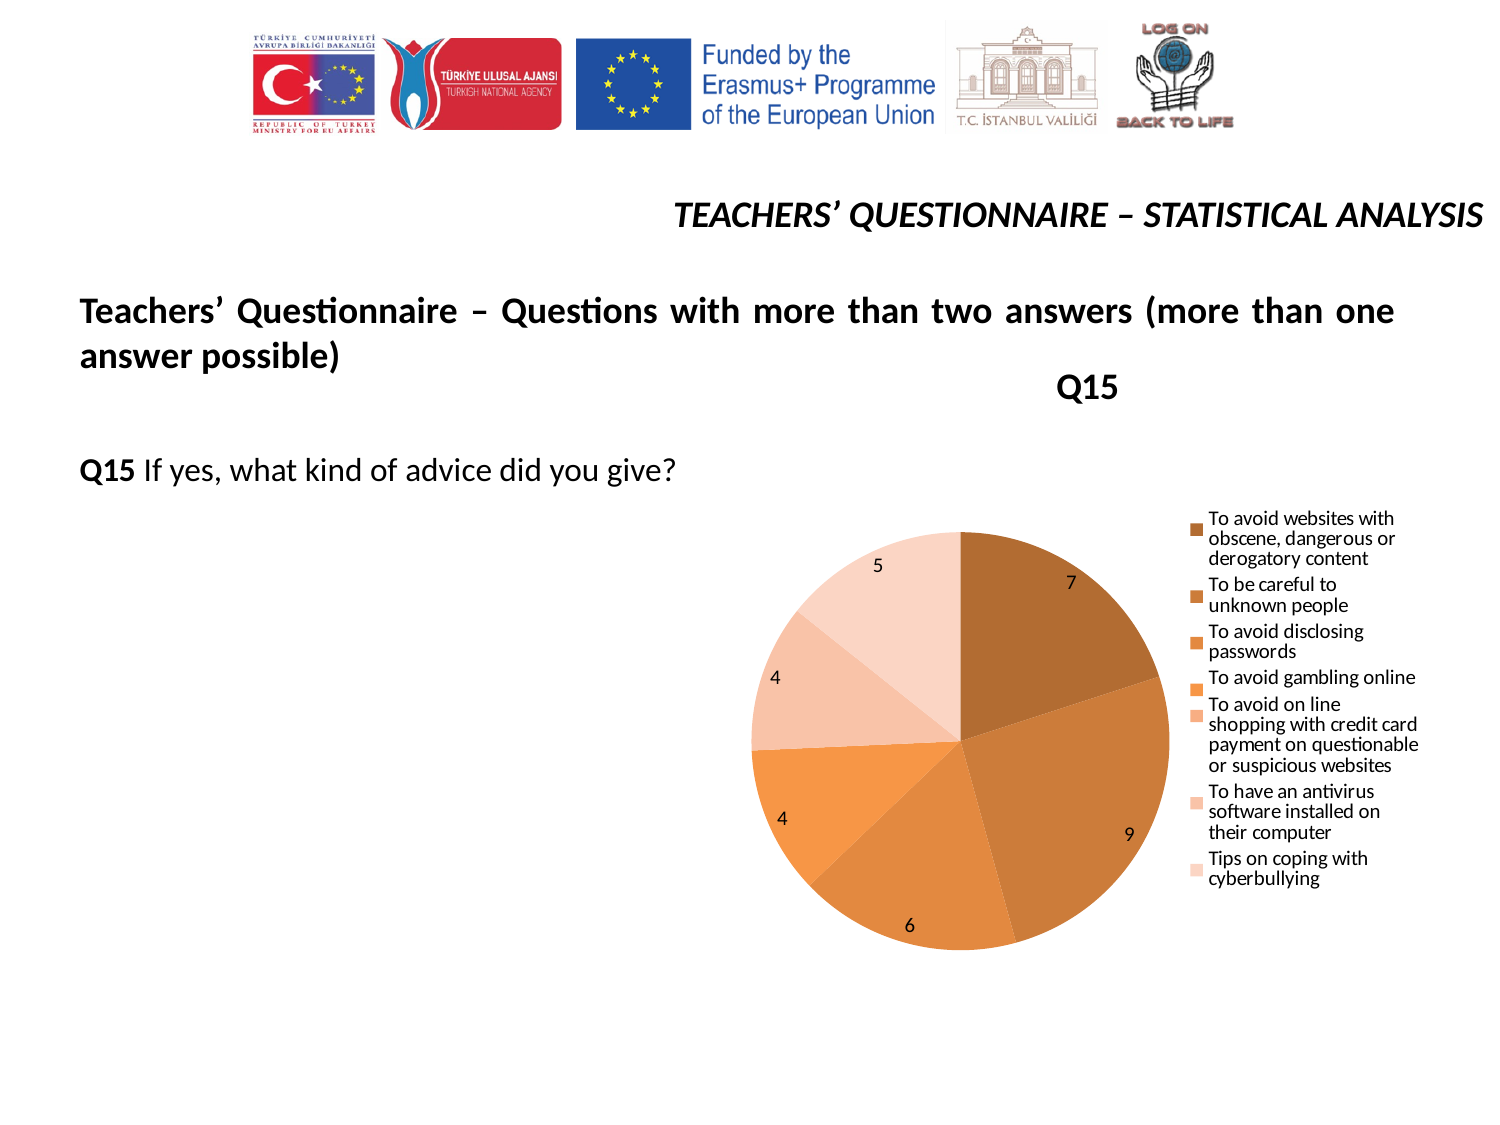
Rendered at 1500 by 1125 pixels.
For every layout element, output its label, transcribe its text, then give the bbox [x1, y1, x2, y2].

chart [737, 337, 1438, 1063]
picture [244, 18, 1248, 138]
text_box Teachers’ Questionnaire – Questions with more than two answers (more than one answer possible) [64, 278, 1412, 384]
text_box Q15 If yes, what kind of advice did you give? [64, 420, 732, 556]
text_box TEACHERS’ QUESTIONNAIRE – STATISTICAL ANALYSIS [429, 182, 1499, 243]
